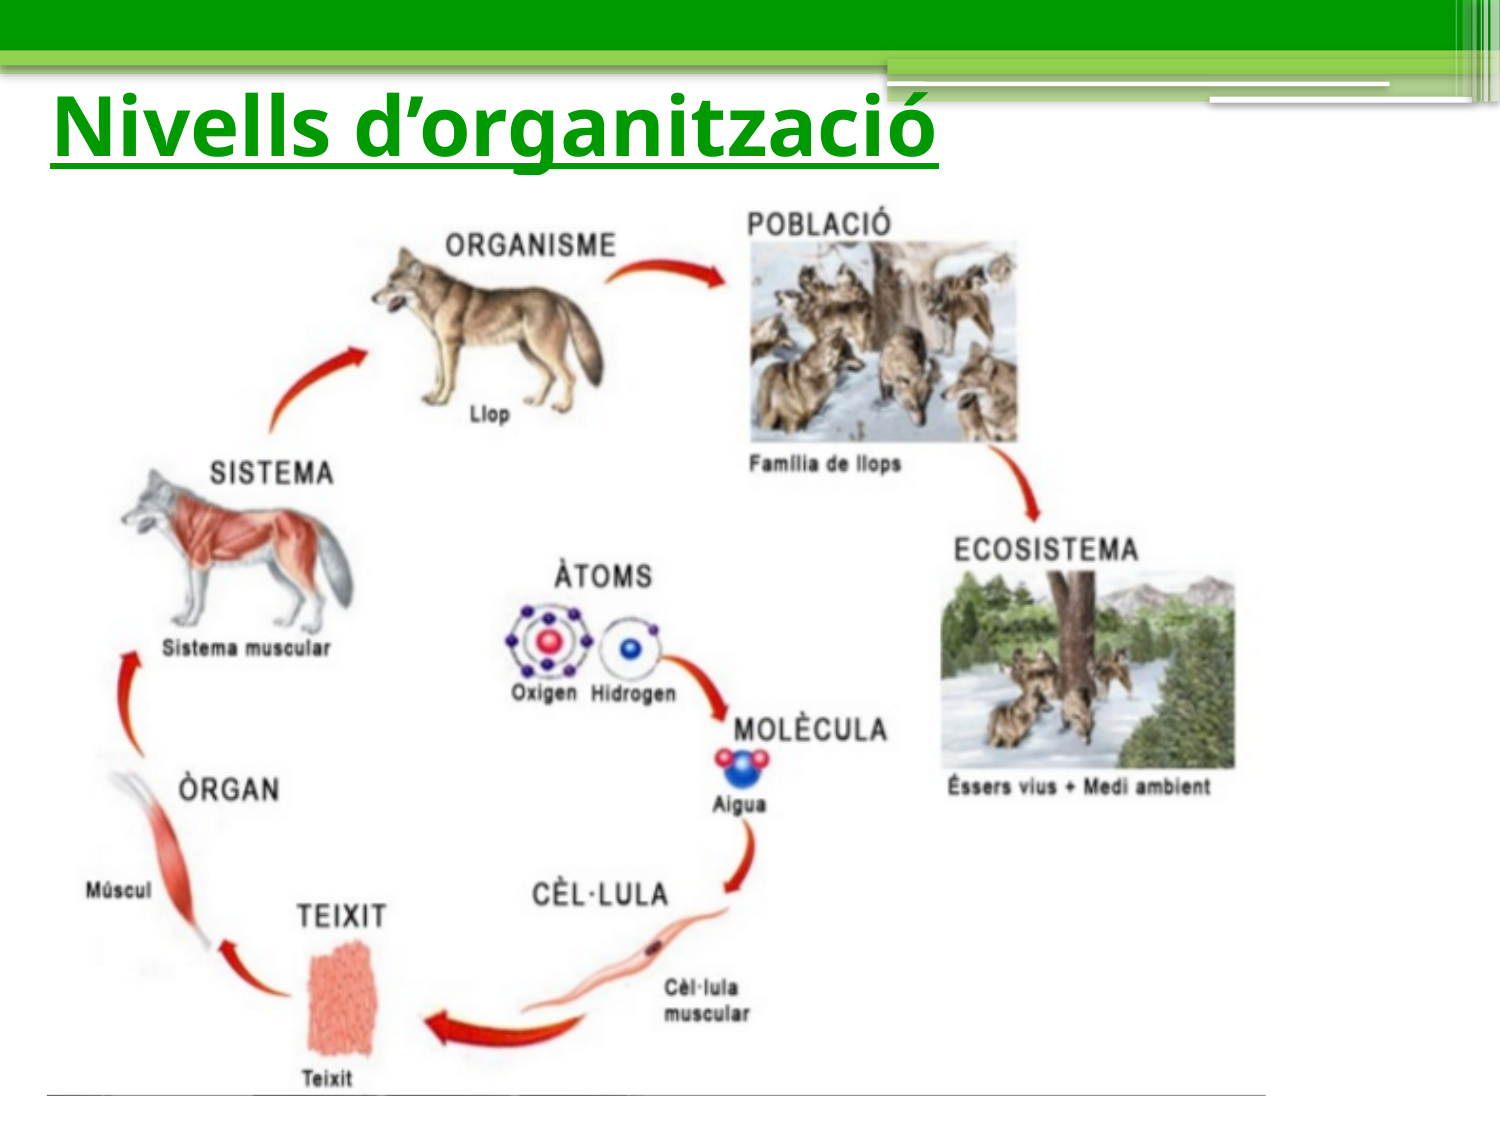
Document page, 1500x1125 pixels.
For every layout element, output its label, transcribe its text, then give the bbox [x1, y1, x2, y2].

picture [46, 175, 1266, 1096]
title Nivells d’organització [35, 35, 1386, 211]
